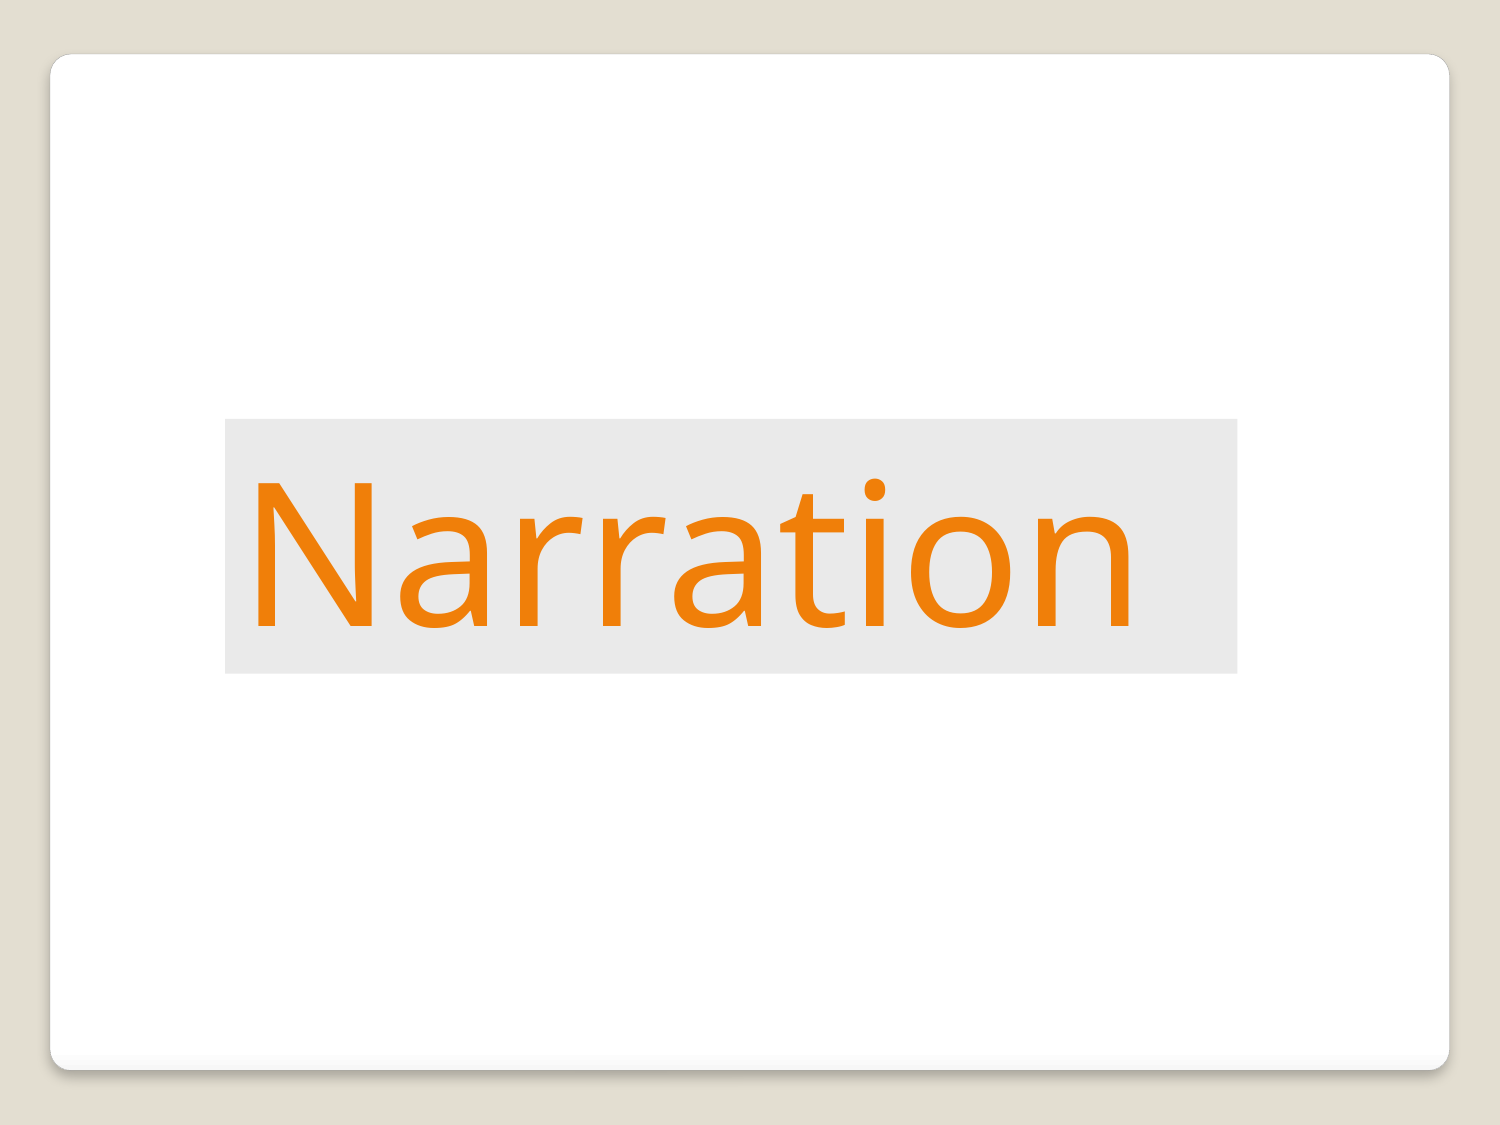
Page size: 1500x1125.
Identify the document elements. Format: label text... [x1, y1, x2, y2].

text_box Narration [225, 418, 1238, 674]
